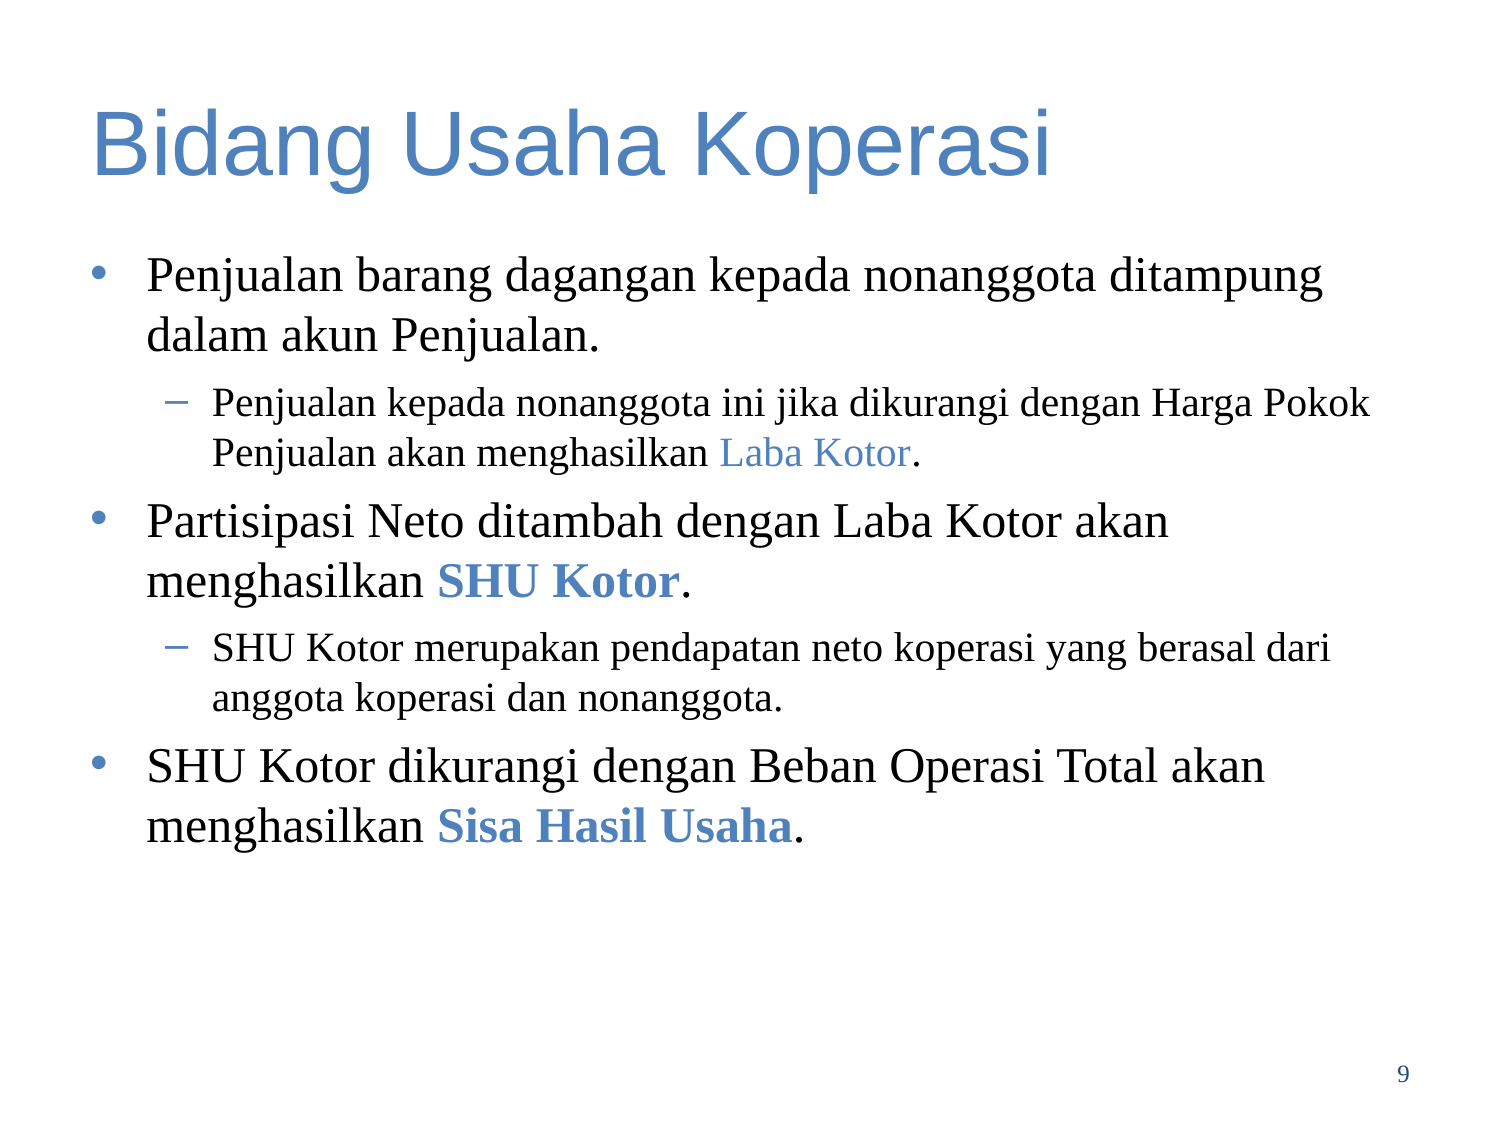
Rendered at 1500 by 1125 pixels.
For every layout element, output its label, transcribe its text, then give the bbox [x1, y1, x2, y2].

slide_number 9 [1074, 1042, 1425, 1103]
list Penjualan barang dagangan kepada nonanggota ditampung dalam akun Penjualan. Penjualan kepada nonanggota ini jika dikurangi dengan Harga Pokok Penjualan akan menghasilkan Laba Kotor. Partisipasi Neto ditambah dengan Laba Kotor akan menghasilkan SHU Kotor. SHU Kotor merupakan pendapatan neto koperasi yang berasal dari anggota koperasi dan nonanggota. SHU Kotor dikurangi dengan Beban Operasi Total akan menghasilkan Sisa Hasil Usaha. [75, 234, 1425, 1032]
title Bidang Usaha Koperasi [75, 45, 1425, 233]
